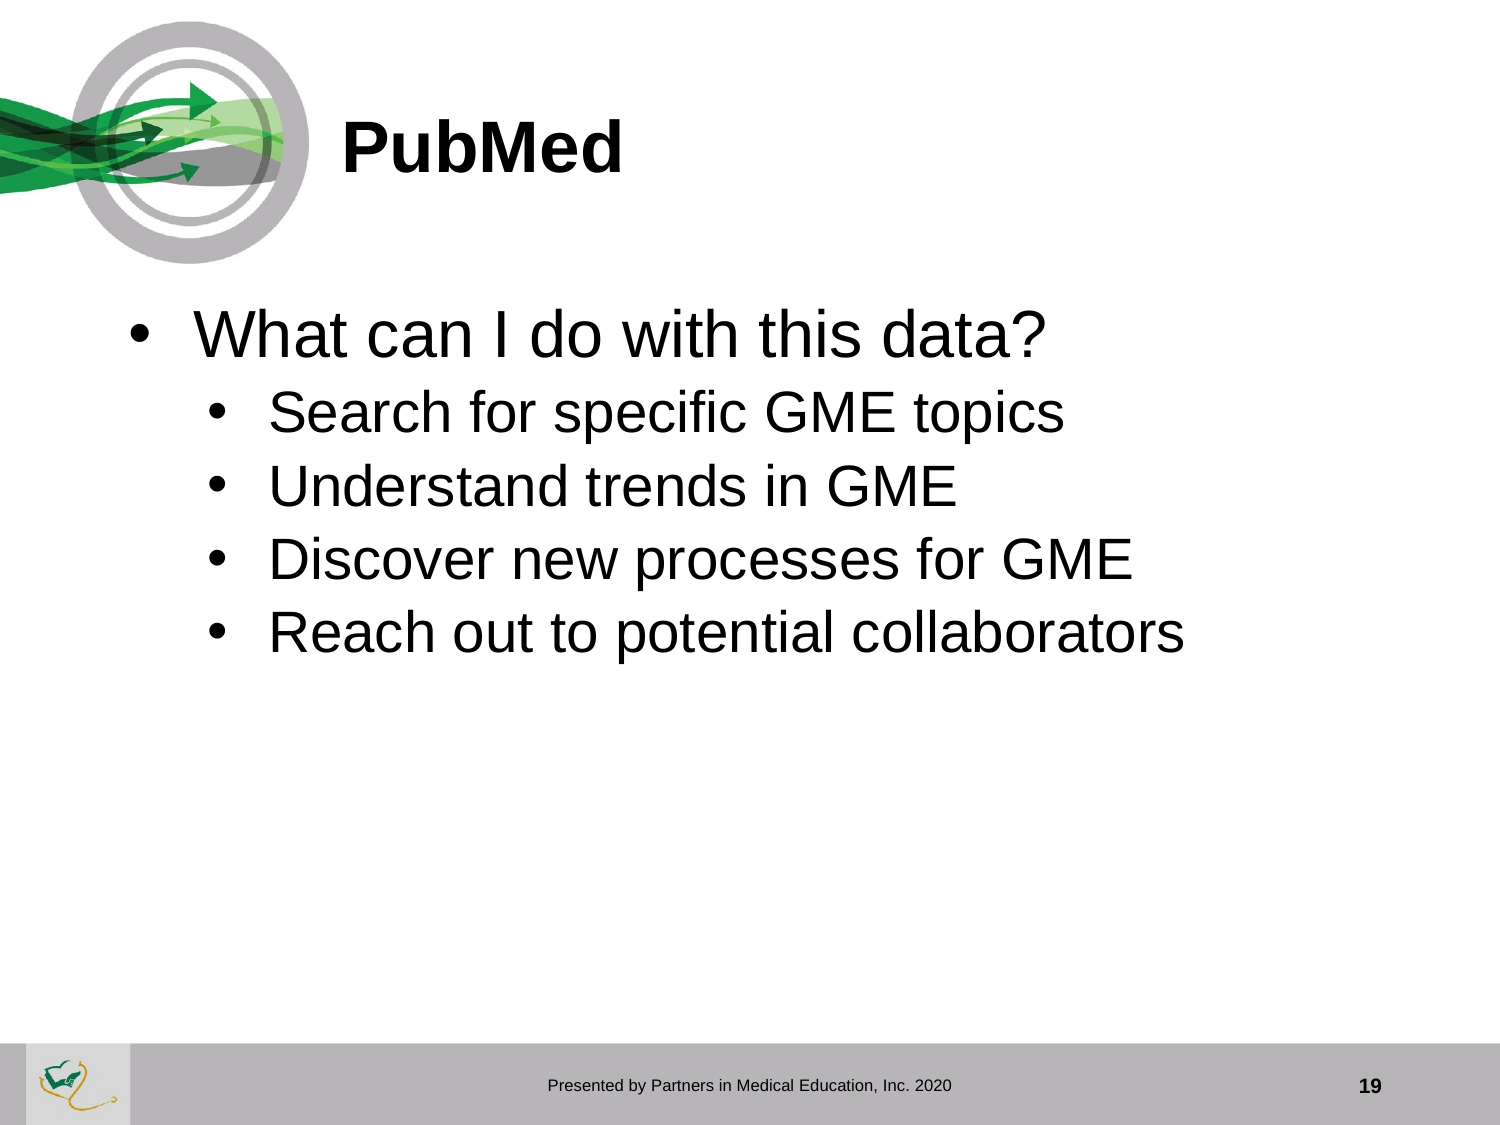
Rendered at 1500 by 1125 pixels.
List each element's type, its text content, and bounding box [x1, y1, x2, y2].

title PubMed [326, 40, 1397, 258]
slide_number 19 [1059, 1055, 1397, 1116]
list What can I do with this data? Search for specific GME topics Understand trends in GME Discover new processes for GME Reach out to potential collaborators [103, 285, 1397, 1014]
picture [0, 0, 1500, 1125]
footer Presented by Partners in Medical Education, Inc. 2020 [496, 1055, 1004, 1116]
